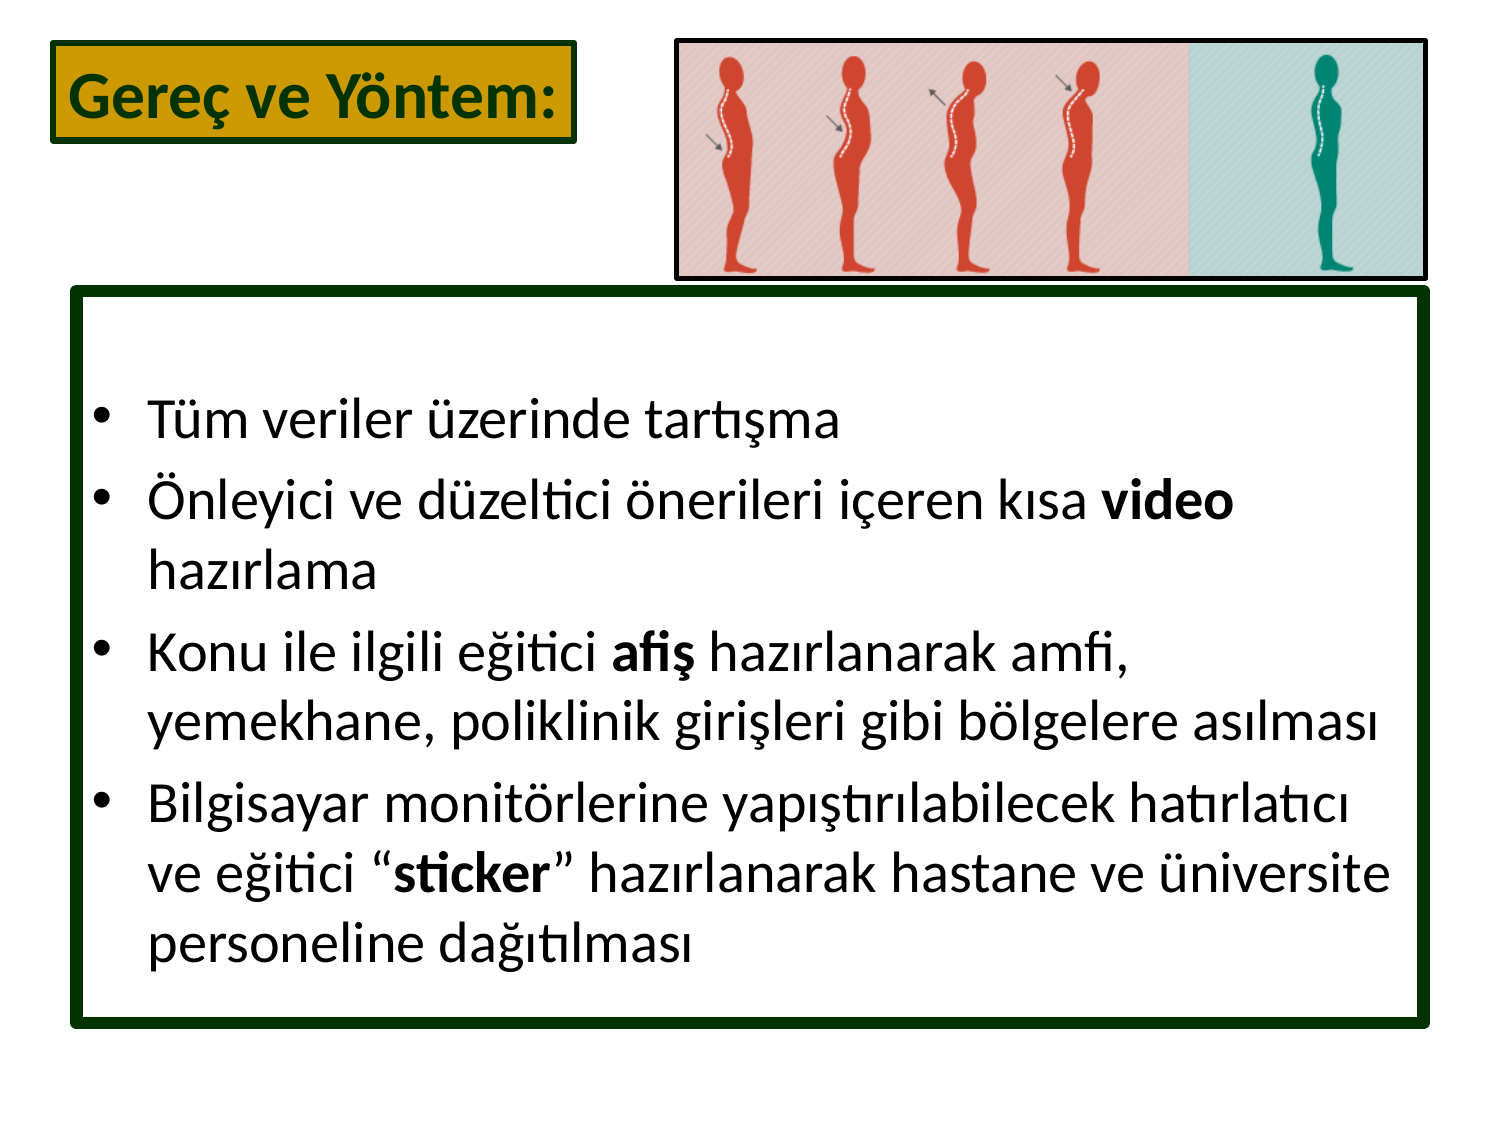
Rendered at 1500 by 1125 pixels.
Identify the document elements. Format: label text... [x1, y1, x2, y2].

picture [678, 42, 1424, 277]
title Gereç ve Yöntem: [53, 42, 575, 141]
list Tüm veriler üzerinde tartışma Önleyici ve düzeltici önerileri içeren kısa video hazırlama Konu ile ilgili eğitici afiş hazırlanarak amfi, yemekhane, poliklinik girişleri gibi bölgelere asılması Bilgisayar monitörlerine yapıştırılabilecek hatırlatıcı ve eğitici “sticker” hazırlanarak hastane ve üniversite personeline dağıtılması [76, 290, 1424, 1024]
